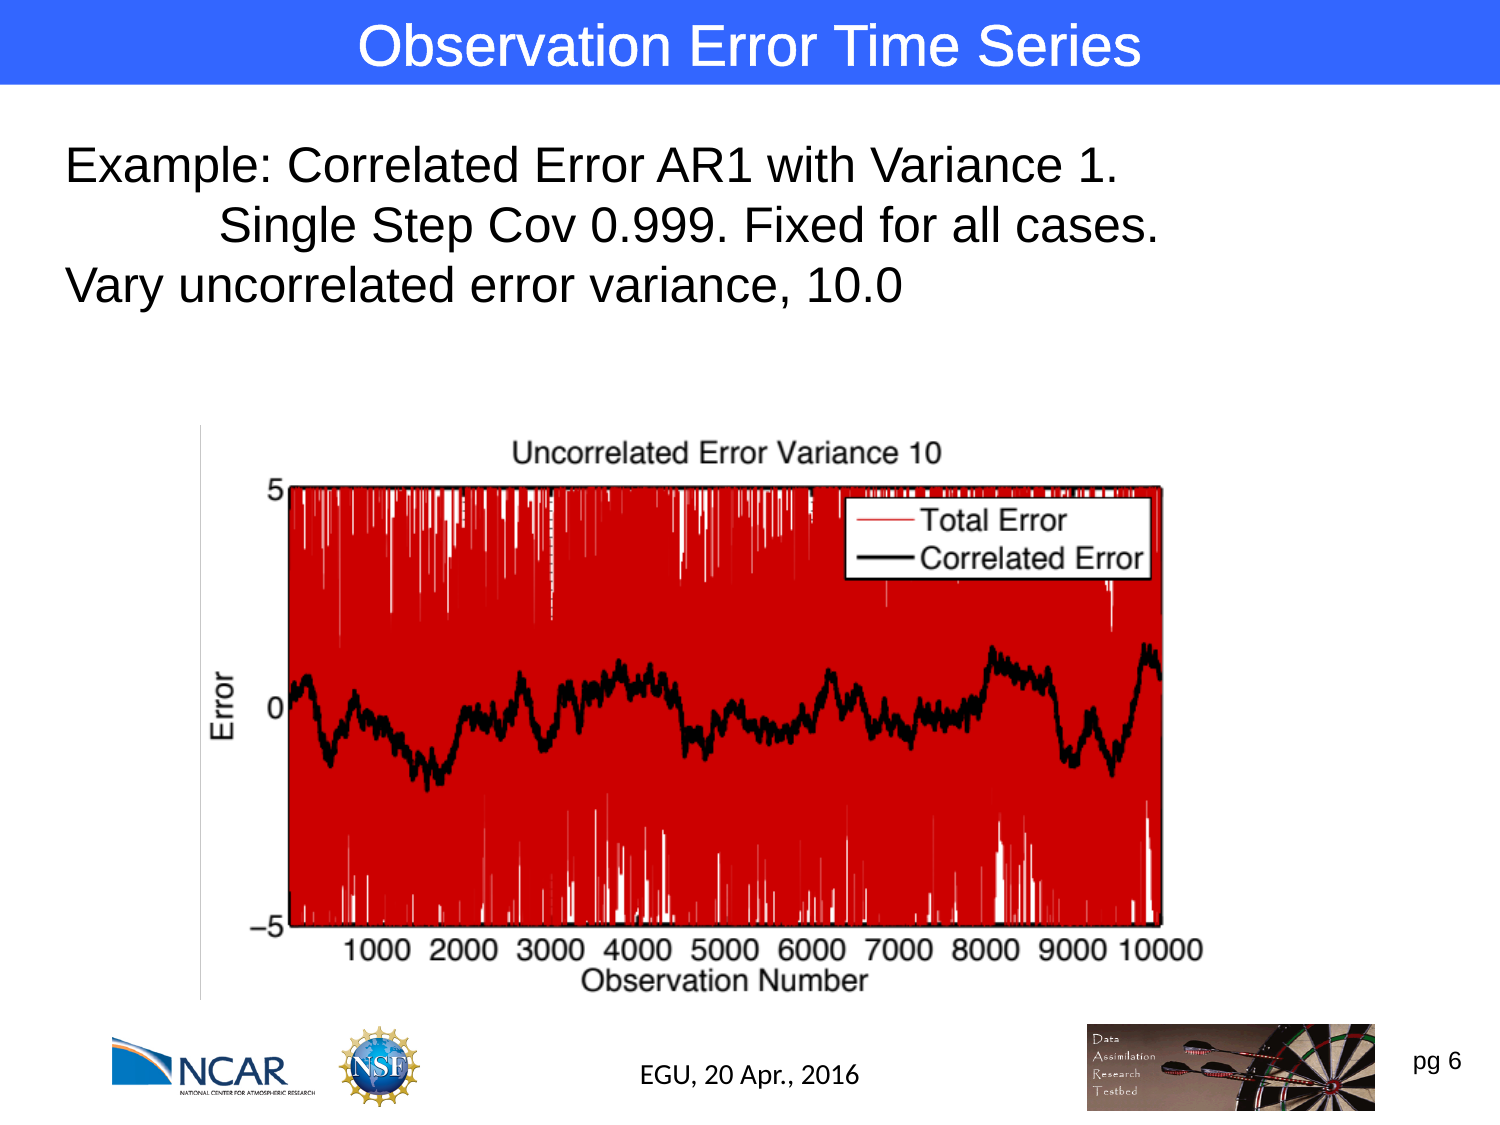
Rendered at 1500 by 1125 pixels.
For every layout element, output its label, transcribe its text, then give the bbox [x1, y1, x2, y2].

picture [112, 1037, 315, 1095]
picture [337, 1024, 421, 1108]
footer EGU, 20 Apr., 2016 [512, 1042, 988, 1103]
picture [198, 424, 1210, 1001]
picture [1087, 1024, 1375, 1111]
text_box Example: Correlated Error AR1 with Variance 1. Single Step Cov 0.999. Fixed for all cases. Vary uncorrelated error variance, 10.0 [49, 124, 1463, 380]
text_box Observation Error Time Series [0, 0, 1500, 85]
